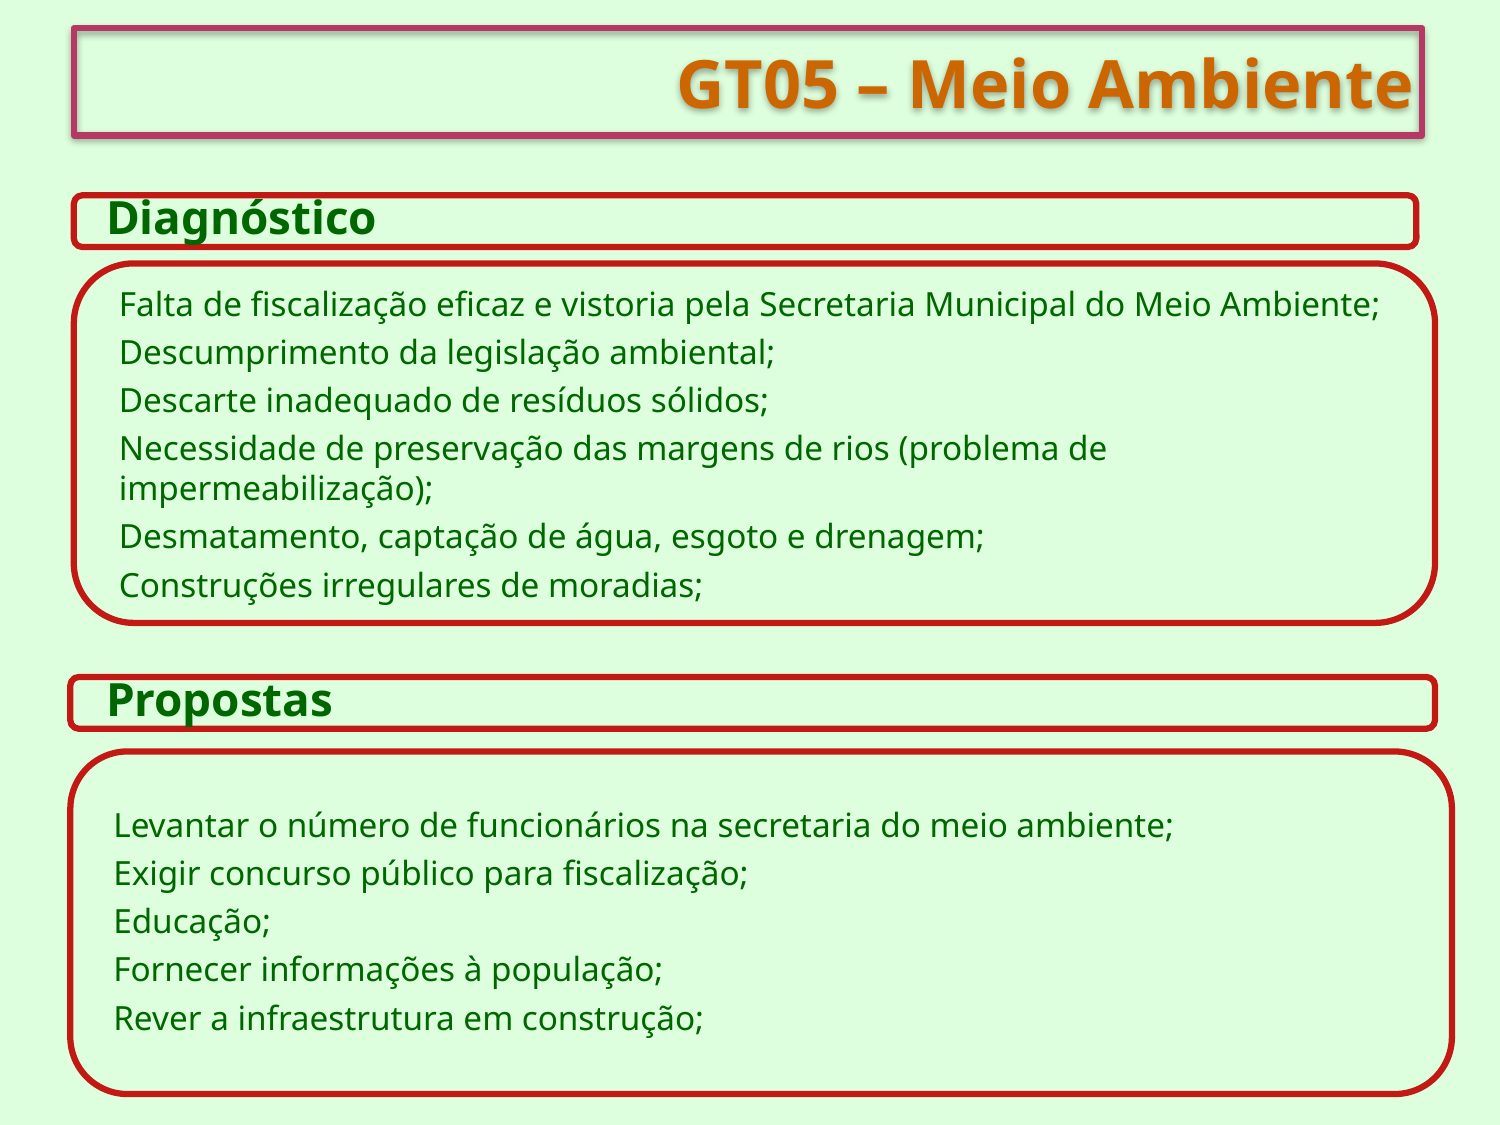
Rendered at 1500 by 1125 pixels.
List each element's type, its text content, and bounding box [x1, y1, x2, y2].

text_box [70, 751, 1453, 1095]
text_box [73, 263, 1436, 624]
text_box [73, 194, 1417, 248]
text_box GT05 – Meio Ambiente [73, 28, 1423, 136]
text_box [70, 676, 1436, 730]
